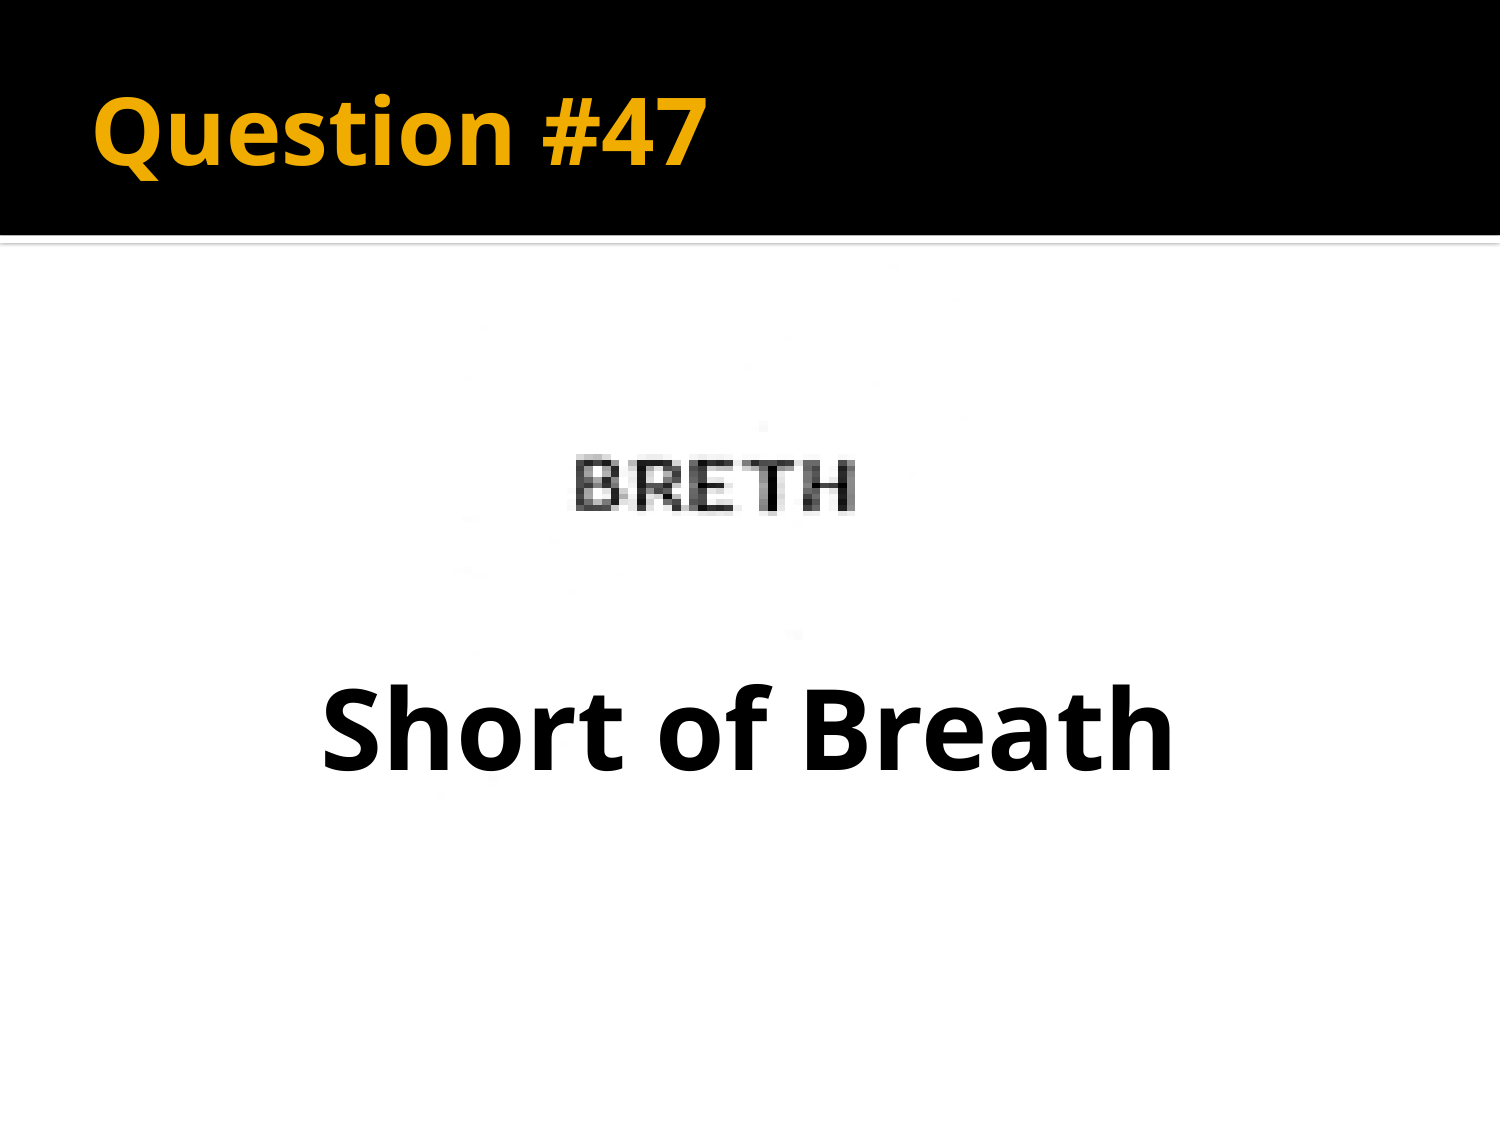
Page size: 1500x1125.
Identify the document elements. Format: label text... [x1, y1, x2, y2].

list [412, 262, 1050, 827]
title Question #47 [75, 25, 1425, 231]
text_box Short of Breath [1056, 649, 1195, 800]
text_box Short of Breath [305, 649, 406, 800]
